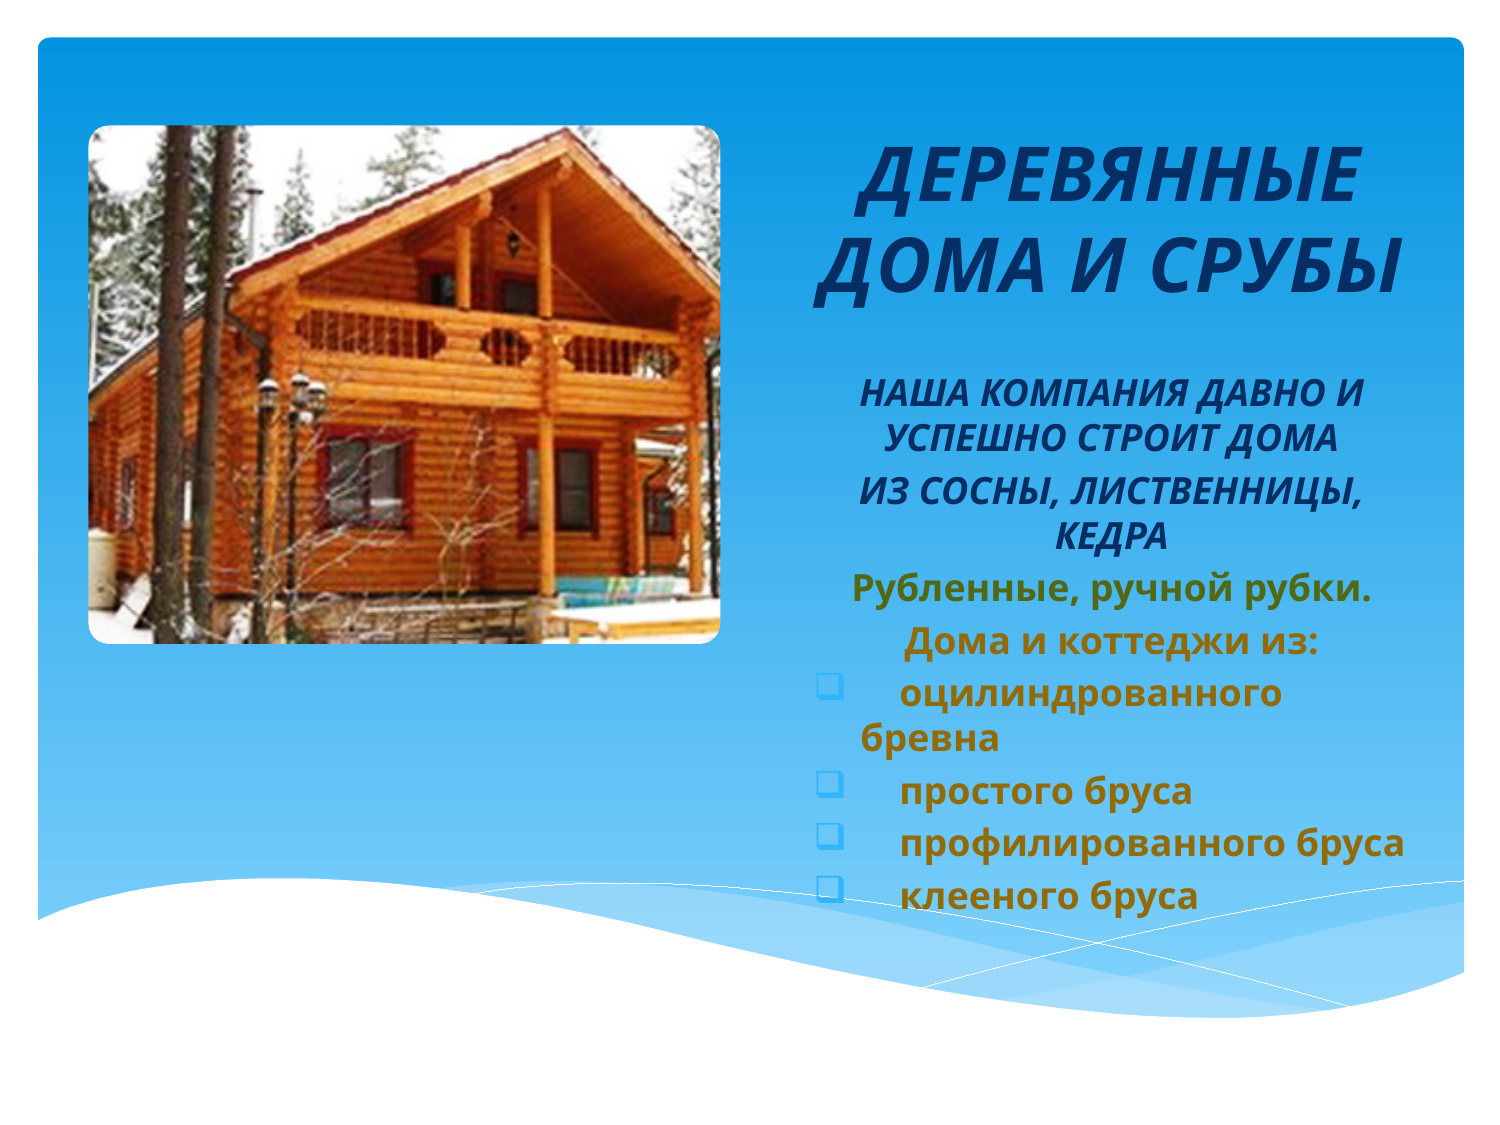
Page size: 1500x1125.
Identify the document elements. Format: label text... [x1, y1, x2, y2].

title ДЕРЕВЯННЫЕ ДОМА И СРУБЫ [799, 54, 1425, 361]
list НАША КОМПАНИЯ ДАВНО И УСПЕШНО СТРОИТ ДОМА ИЗ СОСНЫ, ЛИСТВЕННИЦЫ, КЕДРА Рубленные, ручной рубки. Дома и коттеджи из: оцилиндрованного бревна простого бруса профилированного бруса клееного бруса [798, 361, 1425, 855]
picture [88, 126, 721, 645]
